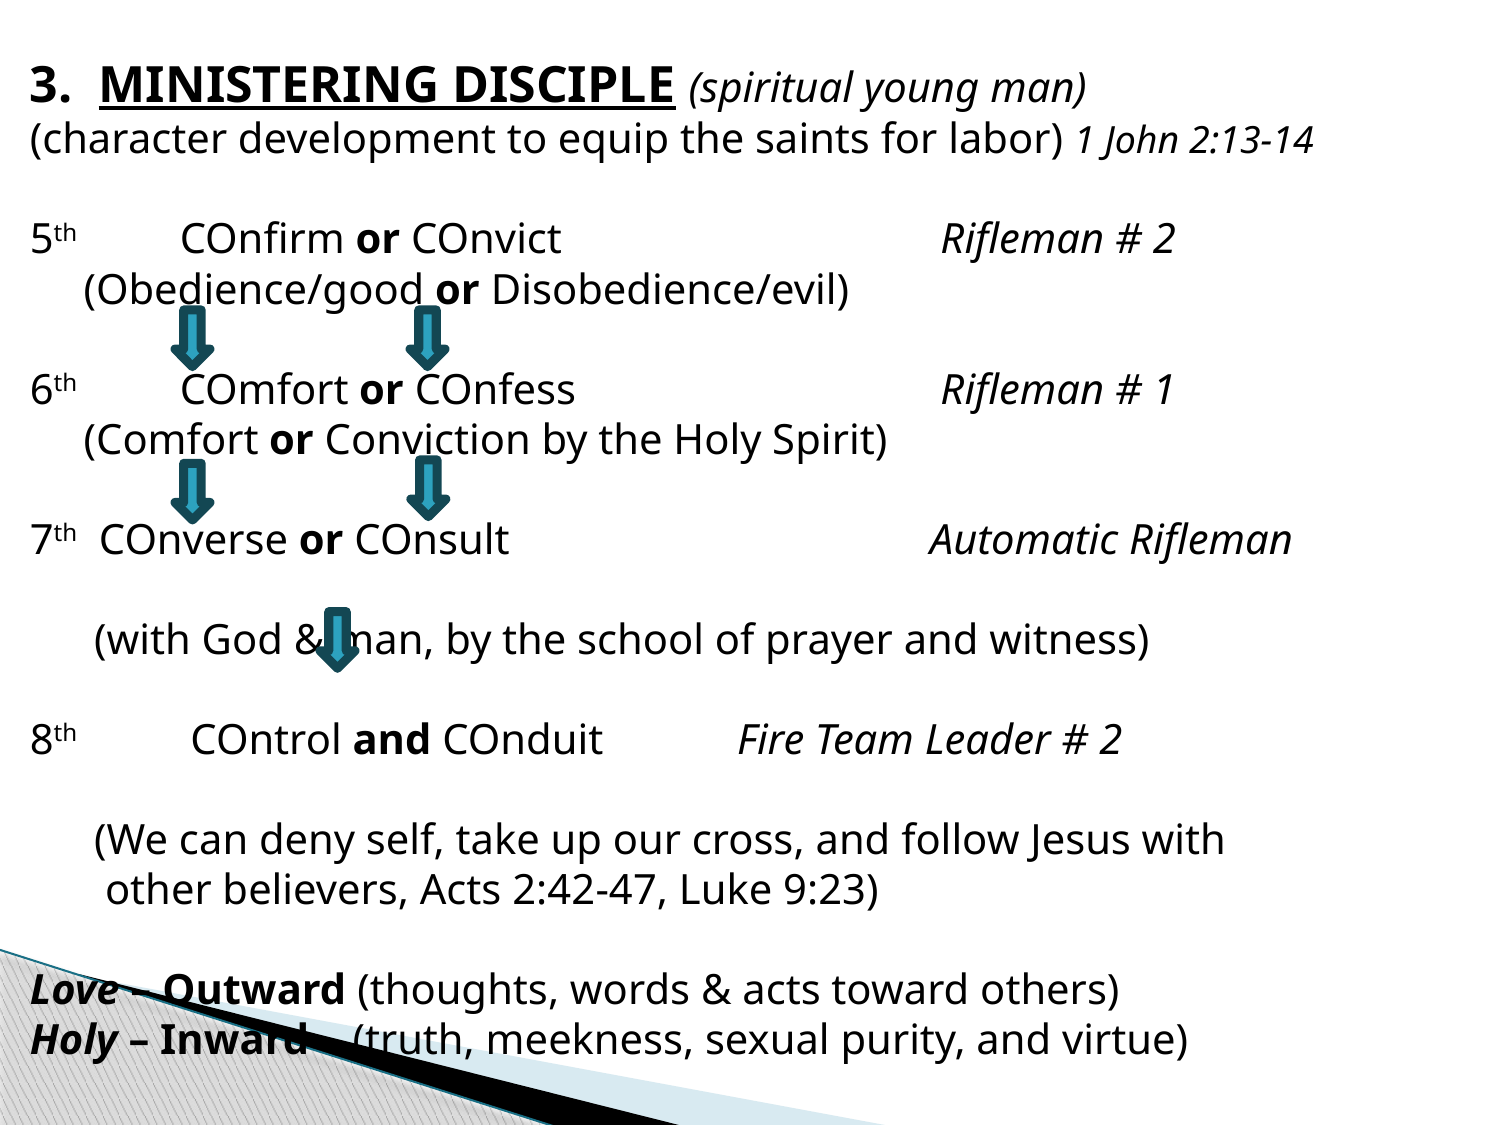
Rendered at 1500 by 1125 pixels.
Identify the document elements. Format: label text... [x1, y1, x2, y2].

text_box [405, 305, 450, 372]
text_box [406, 455, 451, 522]
text_box 3. MINISTERING DISCIPLE (spiritual young man) (character development to equip the saints for labor) 1 John 2:13-14 5th COnfirm or COnvict Rifleman # 2 (Obedience/good or Disobedience/evil) 6th COmfort or COnfess Rifleman # 1 (Comfort or Conviction by the Holy Spirit) 7th COnverse or COnsult Automatic Rifleman (with God & man, by the school of prayer and witness) 8th COntrol and COnduit Fire Team Leader # 2 (We can deny self, take up our cross, and follow Jesus with other believers, Acts 2:42-47, Luke 9:23) Love – Outward (thoughts, words & acts toward others) Holy – Inward (truth, meekness, sexual purity, and virtue) APPLICATION Romans 12-16, Ephesians 4-6, 2 Corinthians 7 [14, 44, 1485, 1125]
text_box [170, 305, 215, 372]
text_box [170, 458, 215, 525]
text_box [315, 607, 360, 673]
